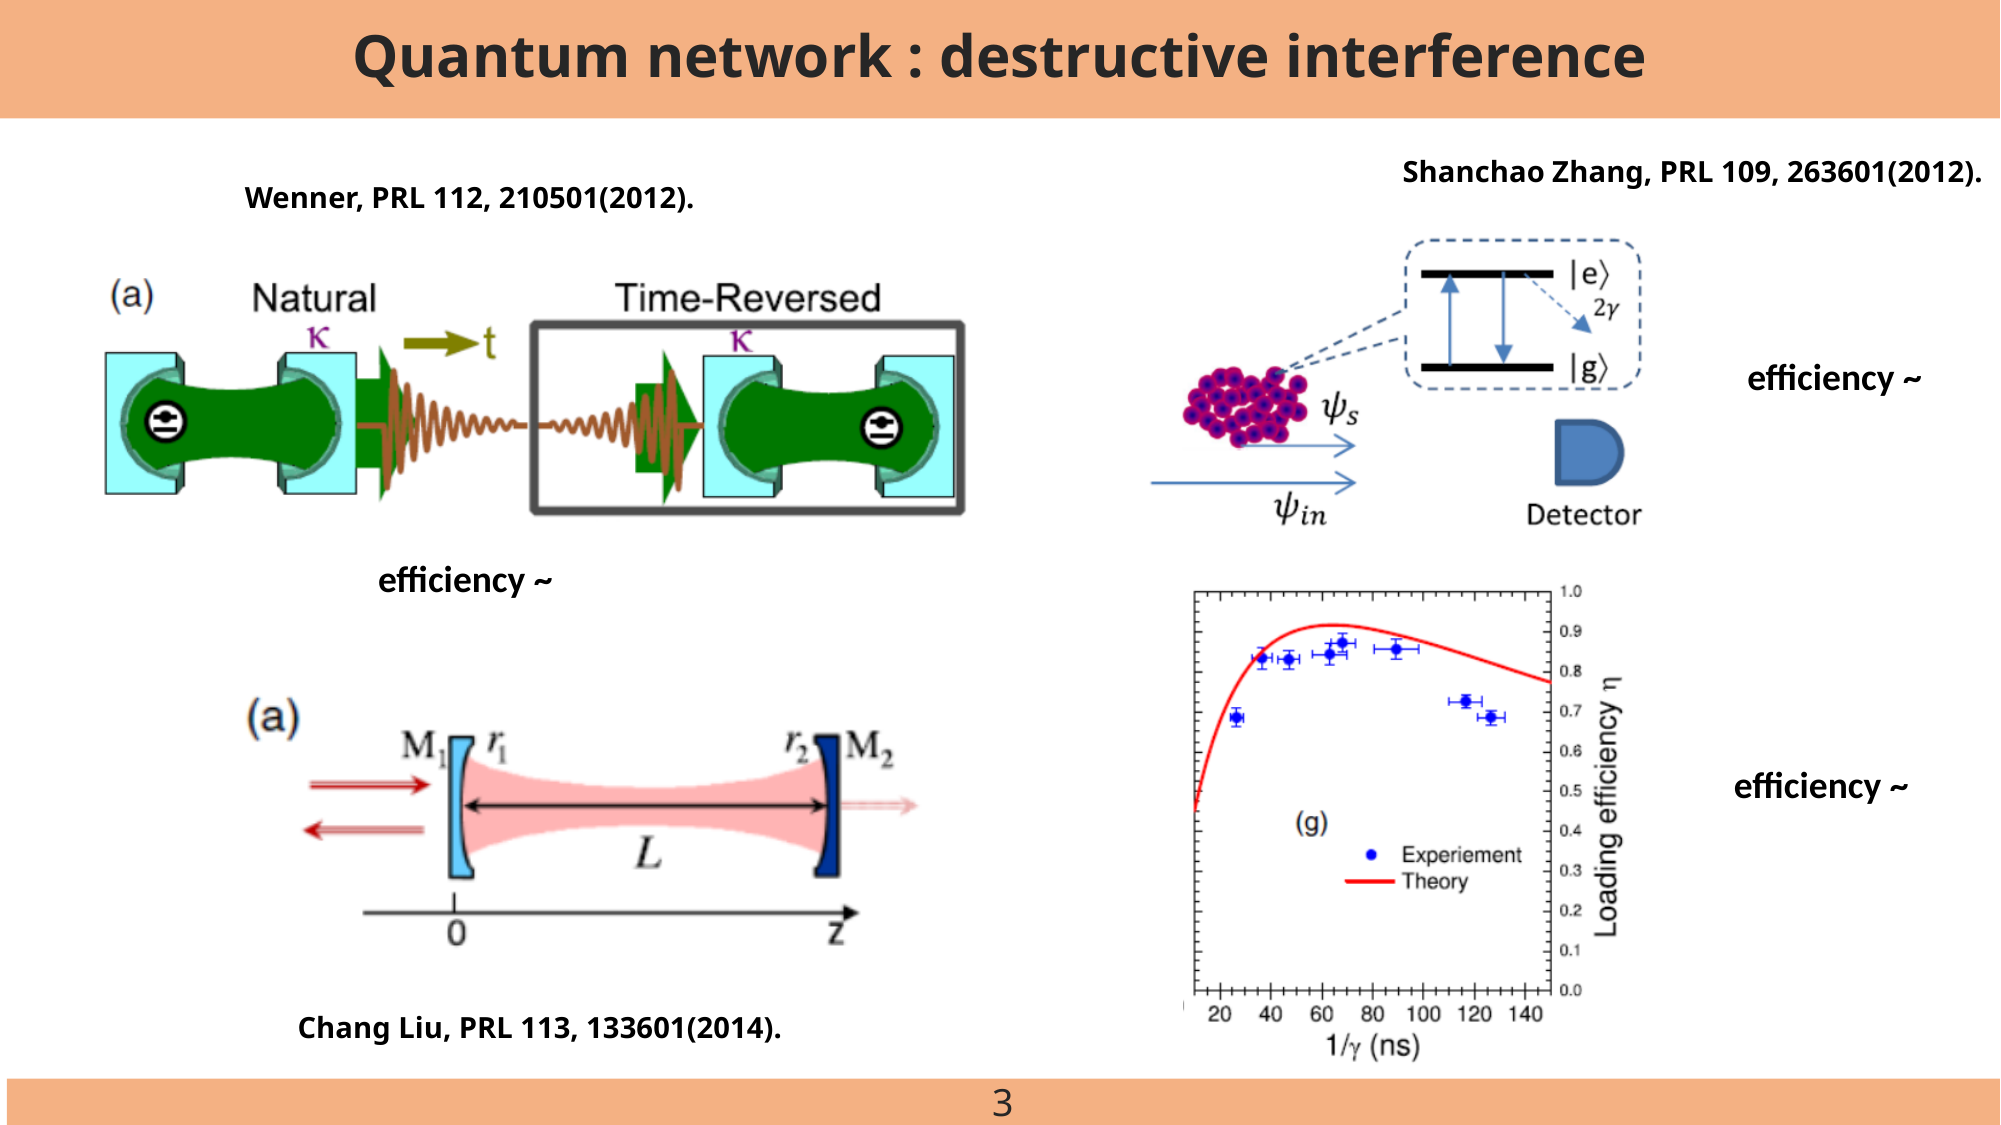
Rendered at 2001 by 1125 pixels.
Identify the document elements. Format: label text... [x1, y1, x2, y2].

text_box Shanchao Zhang, PRL 109, 263601(2012). [1387, 146, 1999, 197]
text_box Chang Liu, PRL 113, 133601(2014). [282, 1002, 798, 1052]
text_box [1839, 0, 2000, 119]
picture [221, 685, 933, 961]
text_box [1029, 1077, 2000, 1125]
text_box Wenner, PRL 112, 210501(2012). [230, 171, 710, 222]
picture [77, 267, 977, 530]
picture [1183, 574, 1644, 1071]
text_box 3 [977, 1071, 1029, 1125]
text_box [6, 1077, 977, 1125]
title Quantum network : destructive interference [160, 0, 1839, 119]
text_box [0, 0, 160, 119]
picture [1133, 200, 1694, 536]
